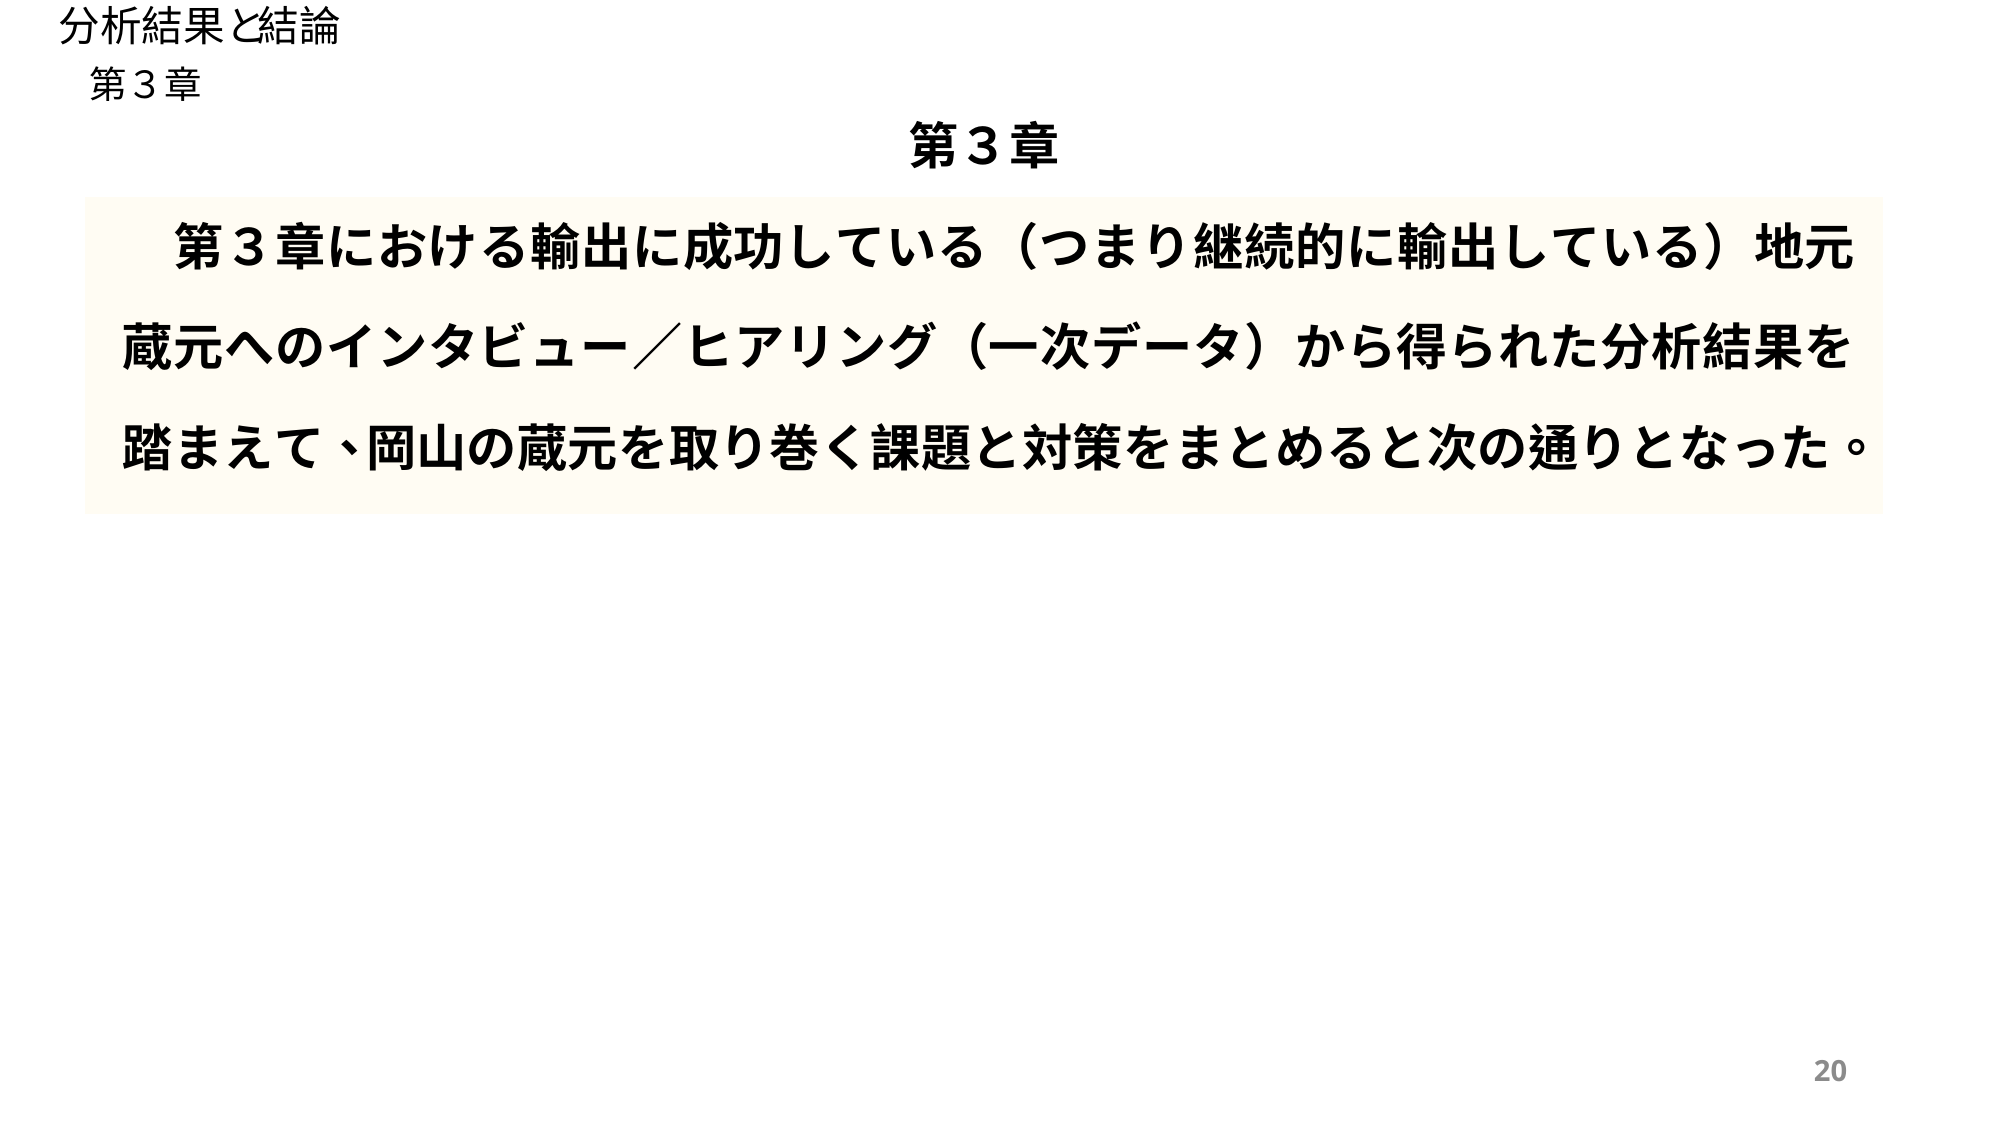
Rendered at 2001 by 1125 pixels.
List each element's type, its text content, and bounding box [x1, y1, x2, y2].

text_box 第３章 [74, 55, 476, 114]
picture [0, 0, 1091, 55]
picture [0, 114, 2000, 550]
slide_number 20 [1412, 1042, 1863, 1103]
